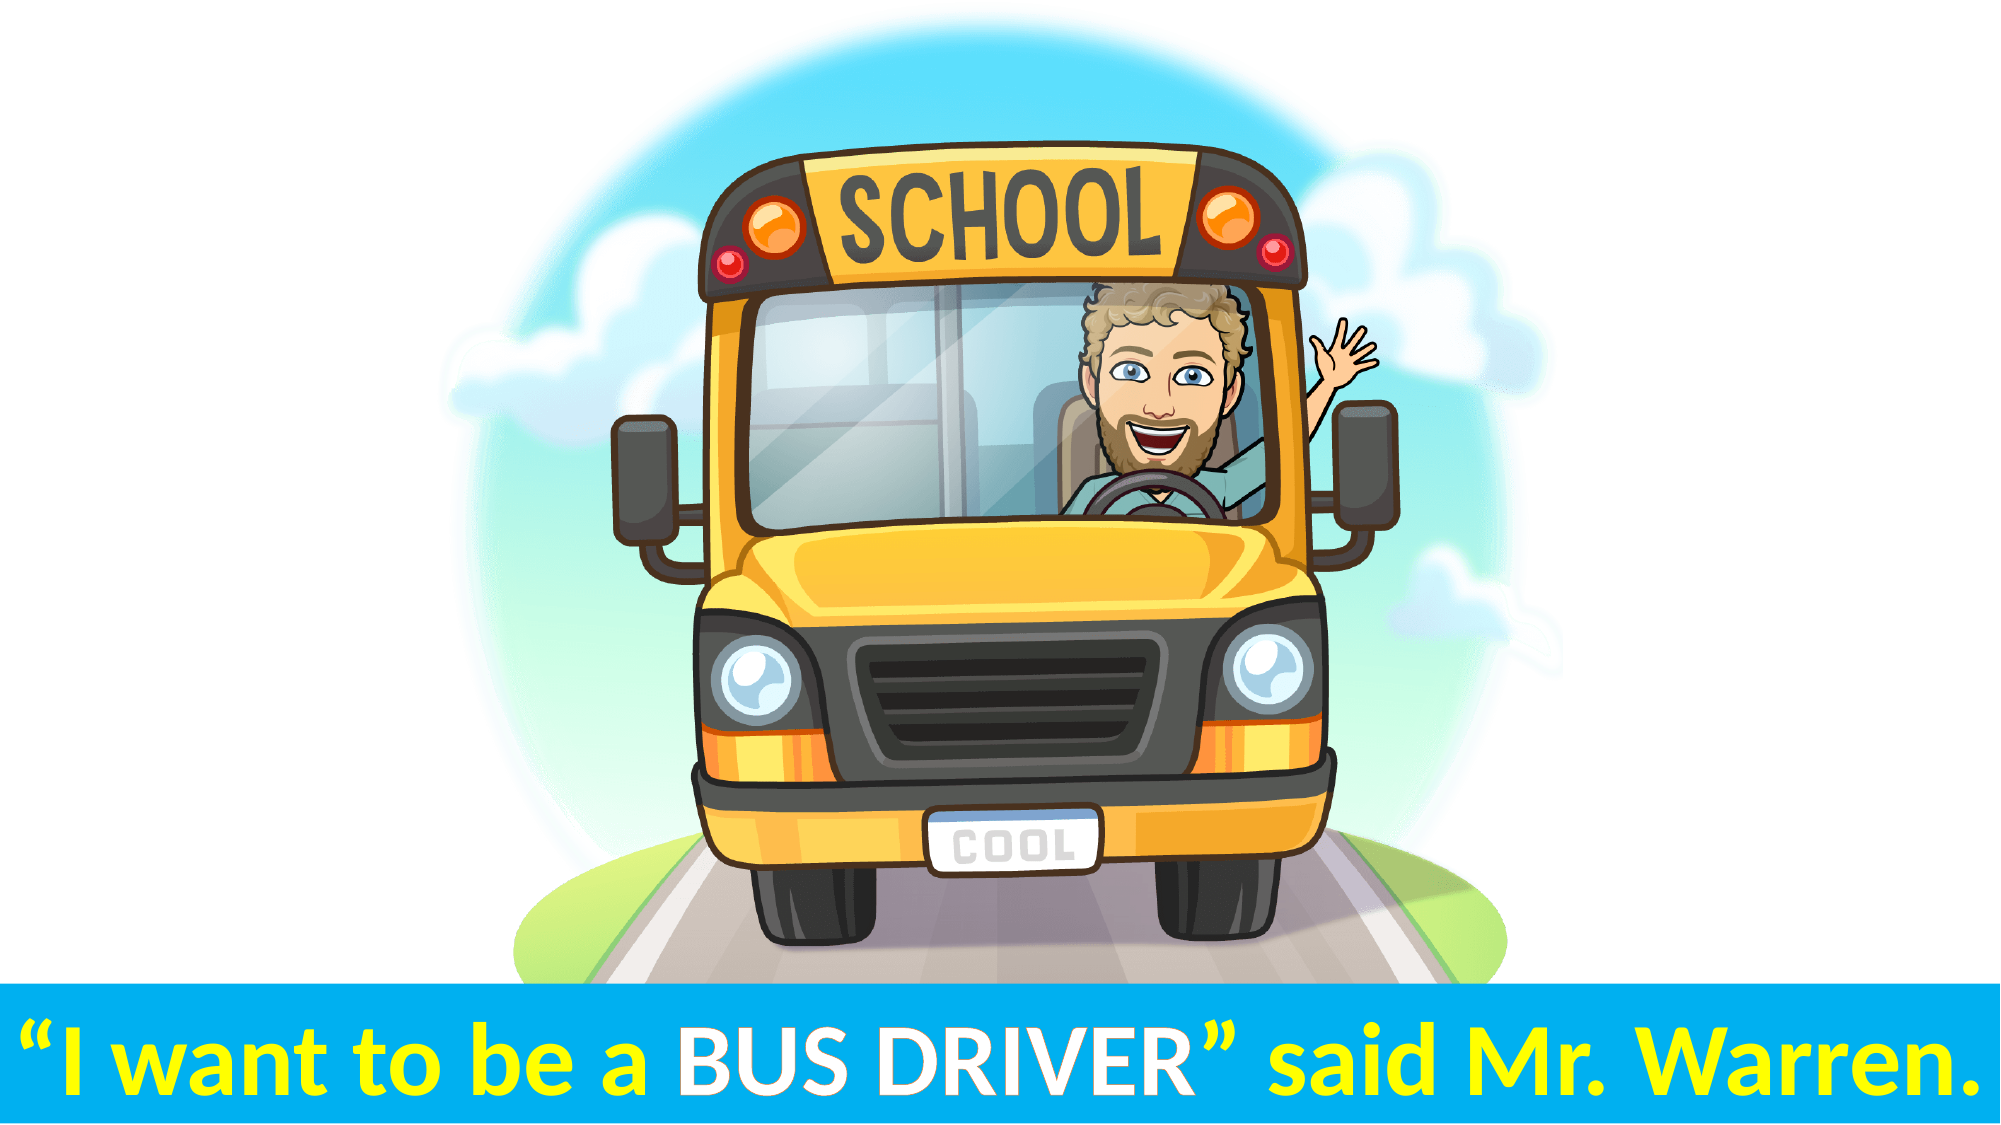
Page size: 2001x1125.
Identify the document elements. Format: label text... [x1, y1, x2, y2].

picture [804, 1027, 847, 1096]
picture [527, 1044, 572, 1095]
picture [1205, 1020, 1217, 1050]
picture [1270, 1044, 1304, 1095]
picture [880, 1028, 937, 1095]
picture [1388, 1022, 1433, 1095]
picture [1366, 1045, 1378, 1094]
picture [1006, 1028, 1019, 1095]
picture [1094, 1028, 1134, 1095]
picture [474, 1022, 519, 1095]
picture [946, 1028, 996, 1095]
picture [1221, 1020, 1234, 1049]
text_box “I want to be a BUS DRIVER” said Mr. Warren. [1563, 983, 2000, 1124]
picture [681, 1028, 729, 1095]
picture [1027, 1028, 1087, 1095]
picture [1311, 1044, 1352, 1095]
picture [1144, 1028, 1195, 1095]
picture [603, 1044, 644, 1095]
picture [437, 0, 1563, 983]
text_box “I want to be a BUS DRIVER” said Mr. Warren. [0, 983, 437, 1124]
picture [739, 1028, 795, 1096]
picture [1364, 1023, 1379, 1037]
picture [1471, 1028, 1546, 1094]
